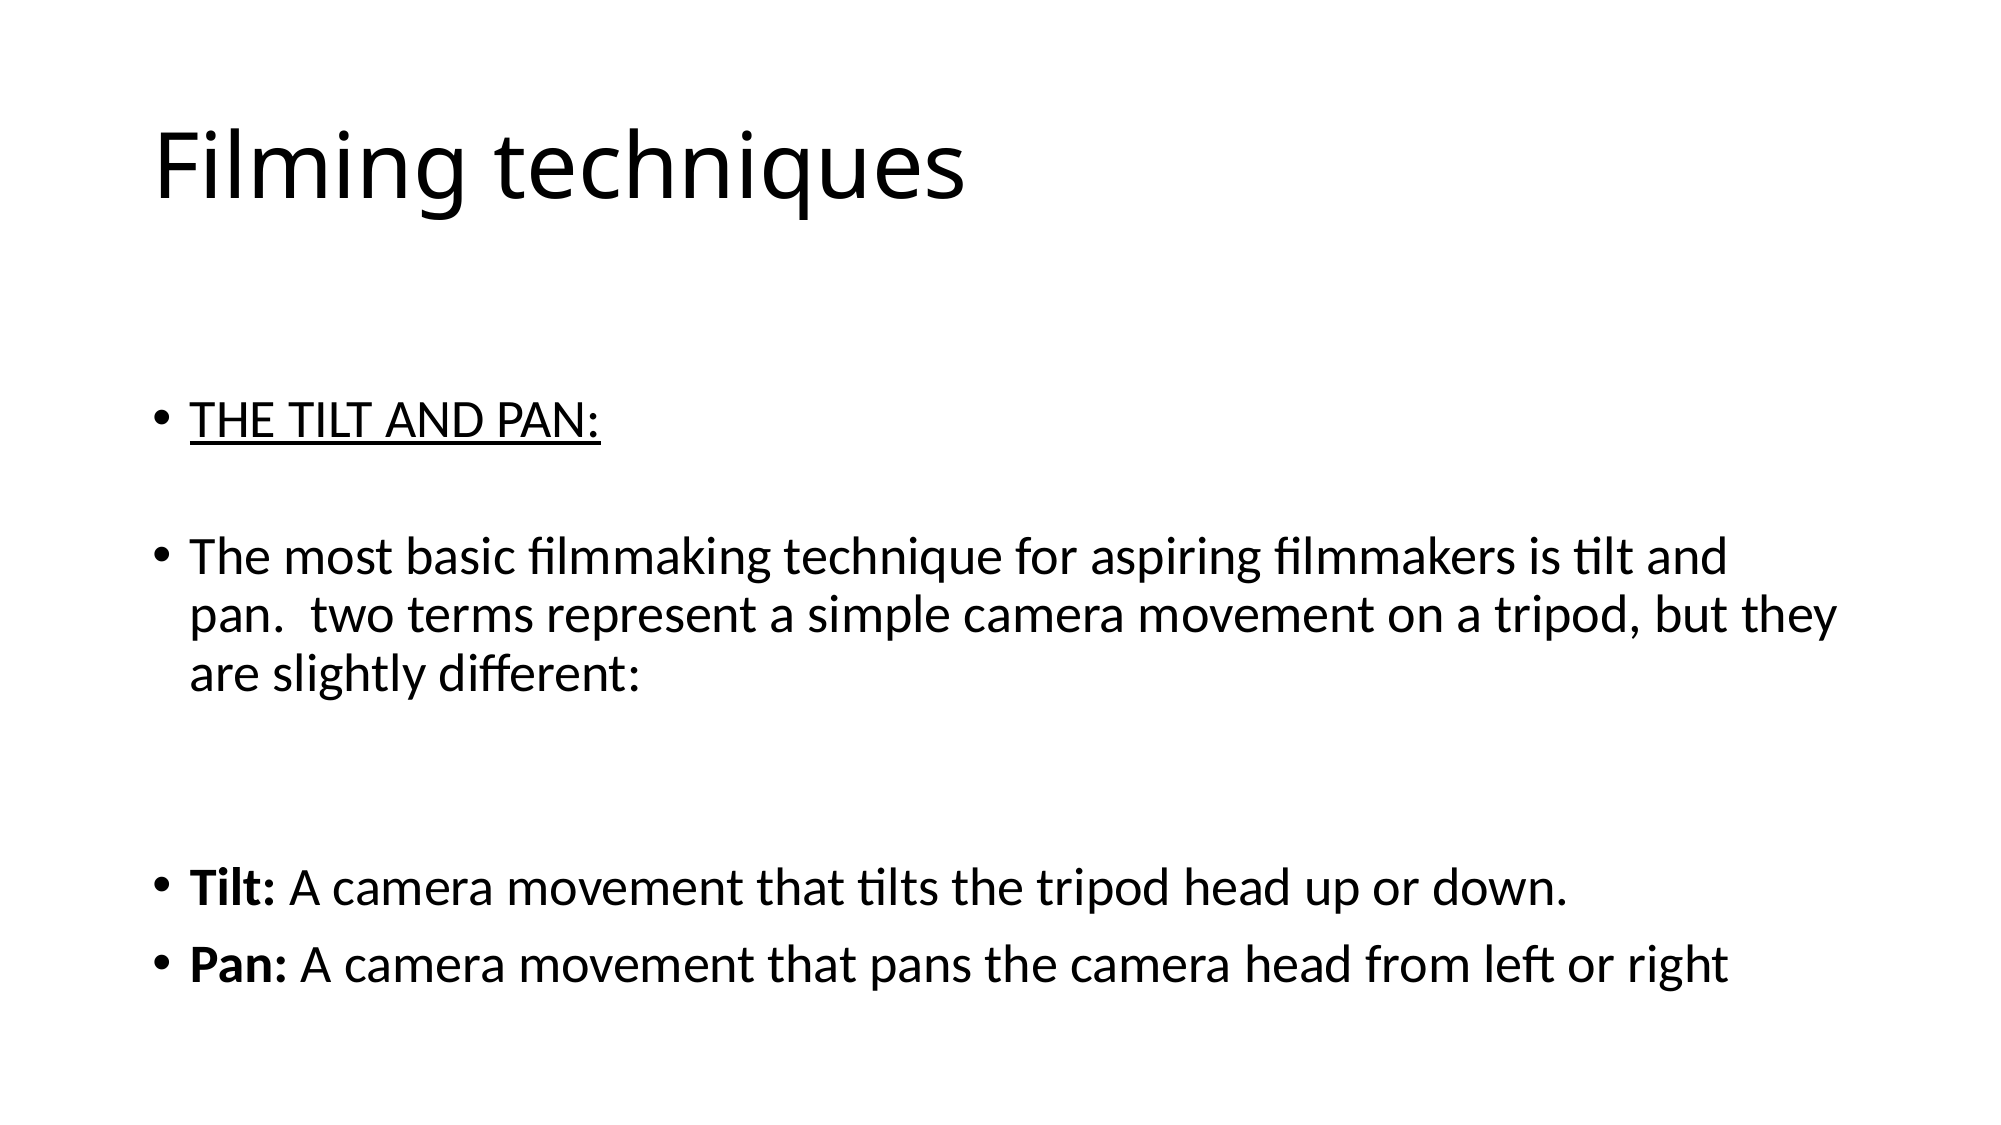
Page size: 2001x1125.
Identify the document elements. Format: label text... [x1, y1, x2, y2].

title Filming techniques [137, 59, 1863, 278]
list THE TILT AND PAN: The most basic filmmaking technique for aspiring filmmakers is tilt and pan. two terms represent a simple camera movement on a tripod, but they are slightly different: Tilt: A camera movement that tilts the tripod head up or down. Pan: A camera movement that pans the camera head from left or right [137, 299, 1863, 1014]
